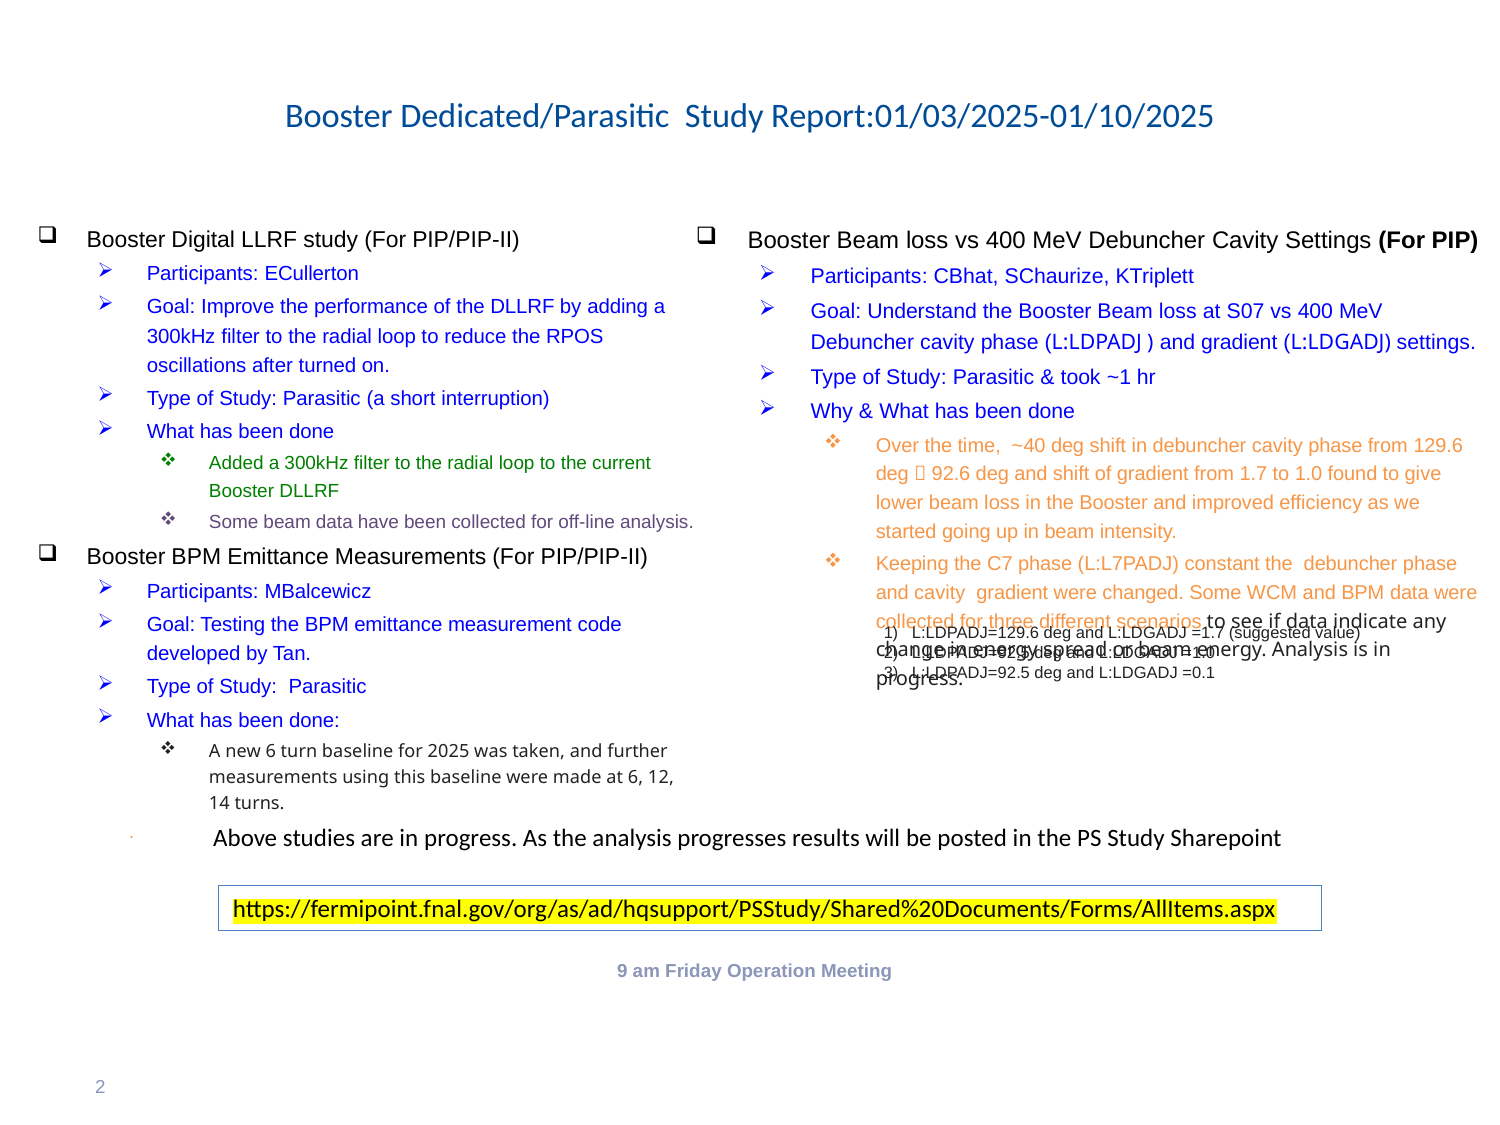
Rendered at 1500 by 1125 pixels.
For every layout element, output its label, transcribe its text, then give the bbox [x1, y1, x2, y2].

title Booster Dedicated/Parasitic Study Report:01/03/2025-01/10/2025 [37, 81, 1463, 135]
text_box Booster Digital LLRF study (For PIP/PIP-II) Participants: ECullerton Goal: Improve the performance of the DLLRF by adding a 300kHz filter to the radial loop to reduce the RPOS oscillations after turned on. Type of Study: Parasitic (a short interruption) What has been done Added a 300kHz filter to the radial loop to the current Booster DLLRF Some beam data have been collected for off-line analysis. Booster BPM Emittance Measurements (For PIP/PIP-II) Participants: MBalcewicz Goal: Testing the BPM emittance measurement code developed by Tan. Type of Study: Parasitic What has been done: A new 6 turn baseline for 2025 was taken, and further measurements using this baseline were made at 6, 12, 14 turns. . [37, 218, 696, 858]
text_box Above studies are in progress. As the analysis progresses results will be posted in the PS Study Sharepoint [198, 808, 1302, 860]
footer 9 am Friday Operation Meeting [507, 958, 934, 988]
slide_number 2 [37, 1074, 106, 1114]
text_box L:LDPADJ=129.6 deg and L:LDGADJ =1.7 (suggested value) 2) L:LDPADJ=92.5 deg and L:LDGADJ =1.0 3) L:LDPADJ=92.5 deg and L:LDGADJ =0.1 [868, 614, 1381, 689]
text_box https://fermipoint.fnal.gov/org/as/ad/hqsupport/PSStudy/Shared%20Documents/Forms/AllItems.aspx [218, 885, 1322, 931]
text_box Booster Beam loss vs 400 MeV Debuncher Cavity Settings (For PIP) Participants: CBhat, SChaurize, KTriplett Goal: Understand the Booster Beam loss at S07 vs 400 MeV Debuncher cavity phase (L:LDPADJ ) and gradient (L:LDGADJ) settings. Type of Study: Parasitic & took ~1 hr Why & What has been done Over the time, ~40 deg shift in debuncher cavity phase from 129.6 deg  92.6 deg and shift of gradient from 1.7 to 1.0 found to give lower beam loss in the Booster and improved efficiency as we started going up in beam intensity. Keeping the C7 phase (L:L7PADJ) constant the debuncher phase and cavity gradient were changed. Some WCM and BPM data were collected for three different scenarios to see if data indicate any change in energy spread or beam energy. Analysis is in progress. [696, 218, 1482, 739]
